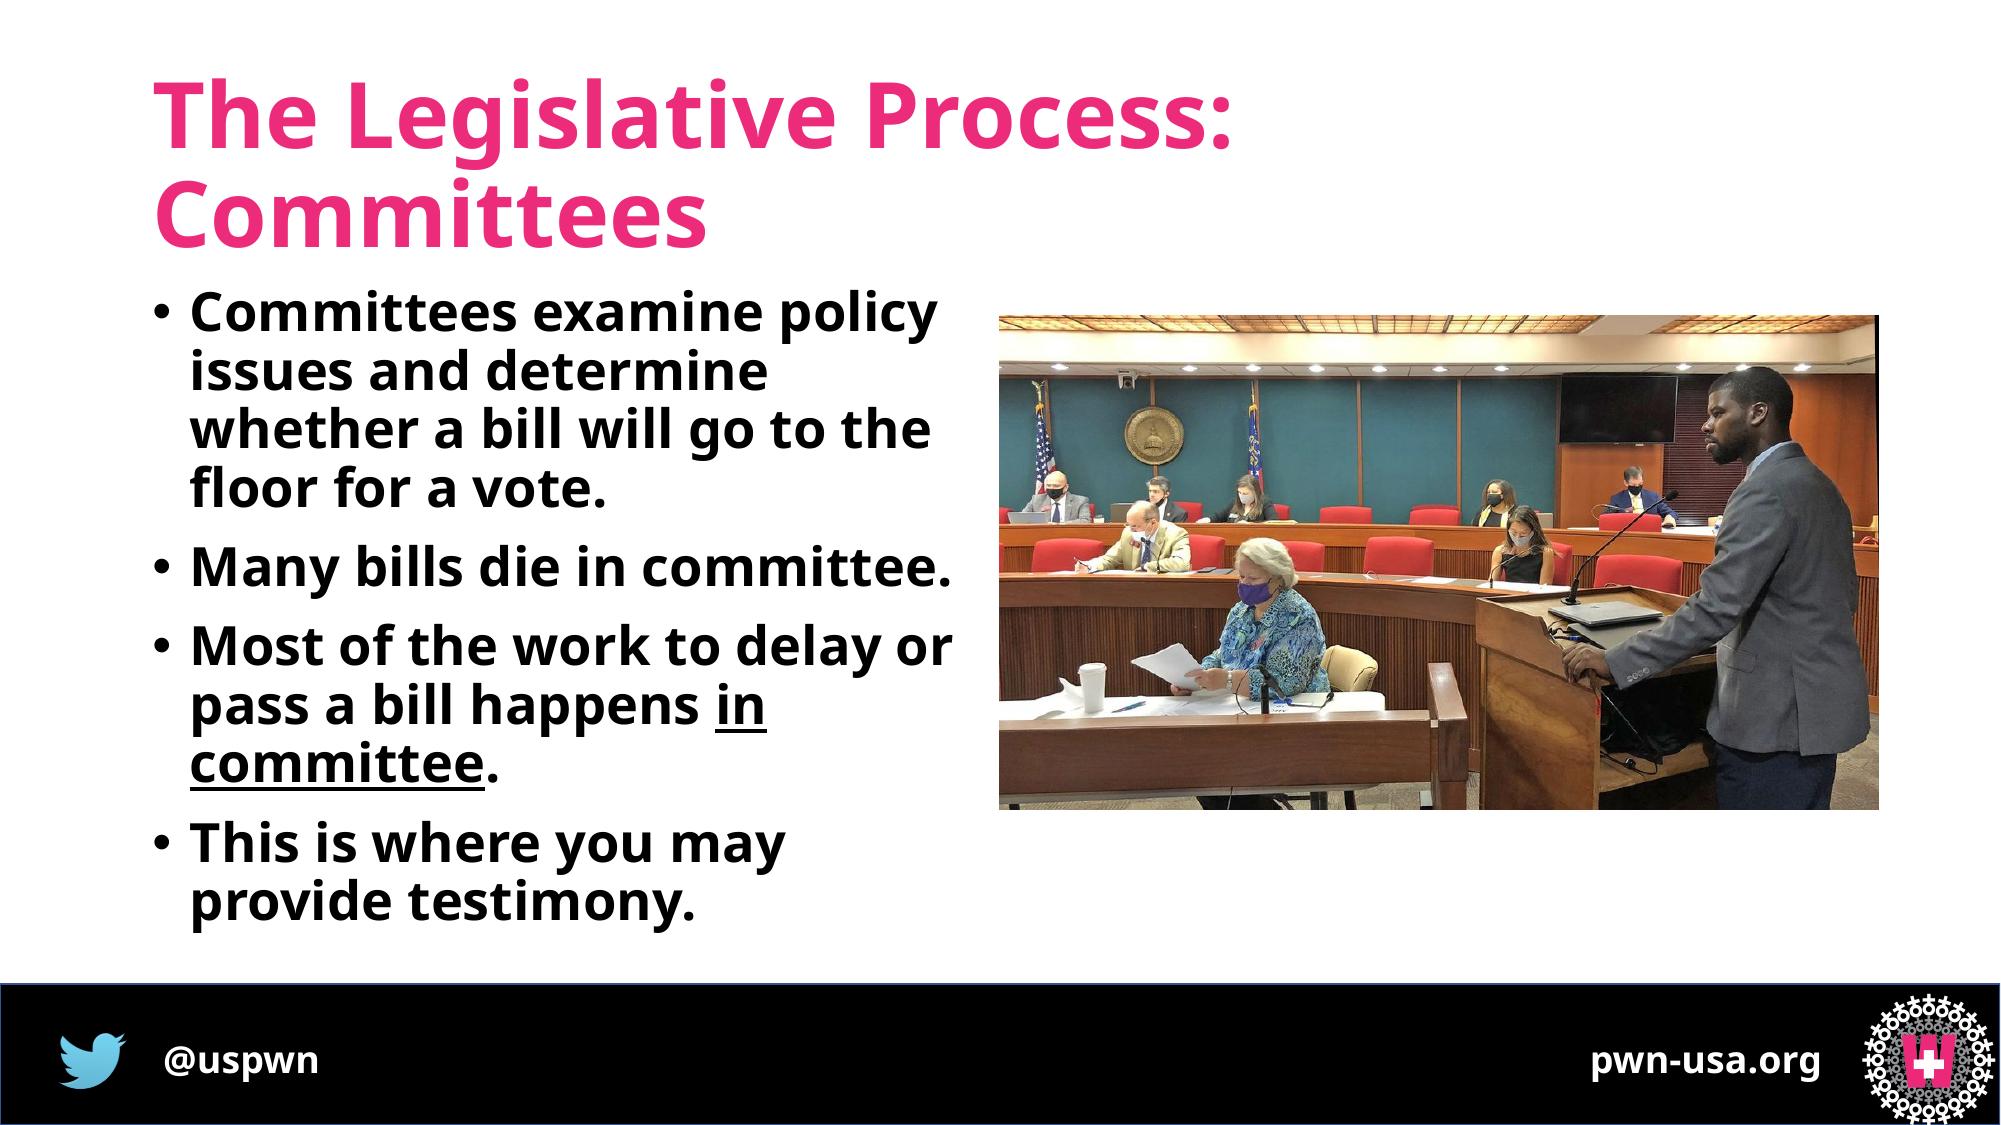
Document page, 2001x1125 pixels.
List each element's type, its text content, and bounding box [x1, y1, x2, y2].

title The Legislative Process: Committees [137, 59, 1863, 278]
picture [58, 1033, 127, 1090]
list Committees examine policy issues and determine whether a bill will go to the floor for a vote. Many bills die in committee. Most of the work to delay or pass a bill happens in committee. This is where you may provide testimony. [137, 277, 1000, 992]
picture [1858, 984, 2000, 1125]
picture [999, 315, 1879, 810]
